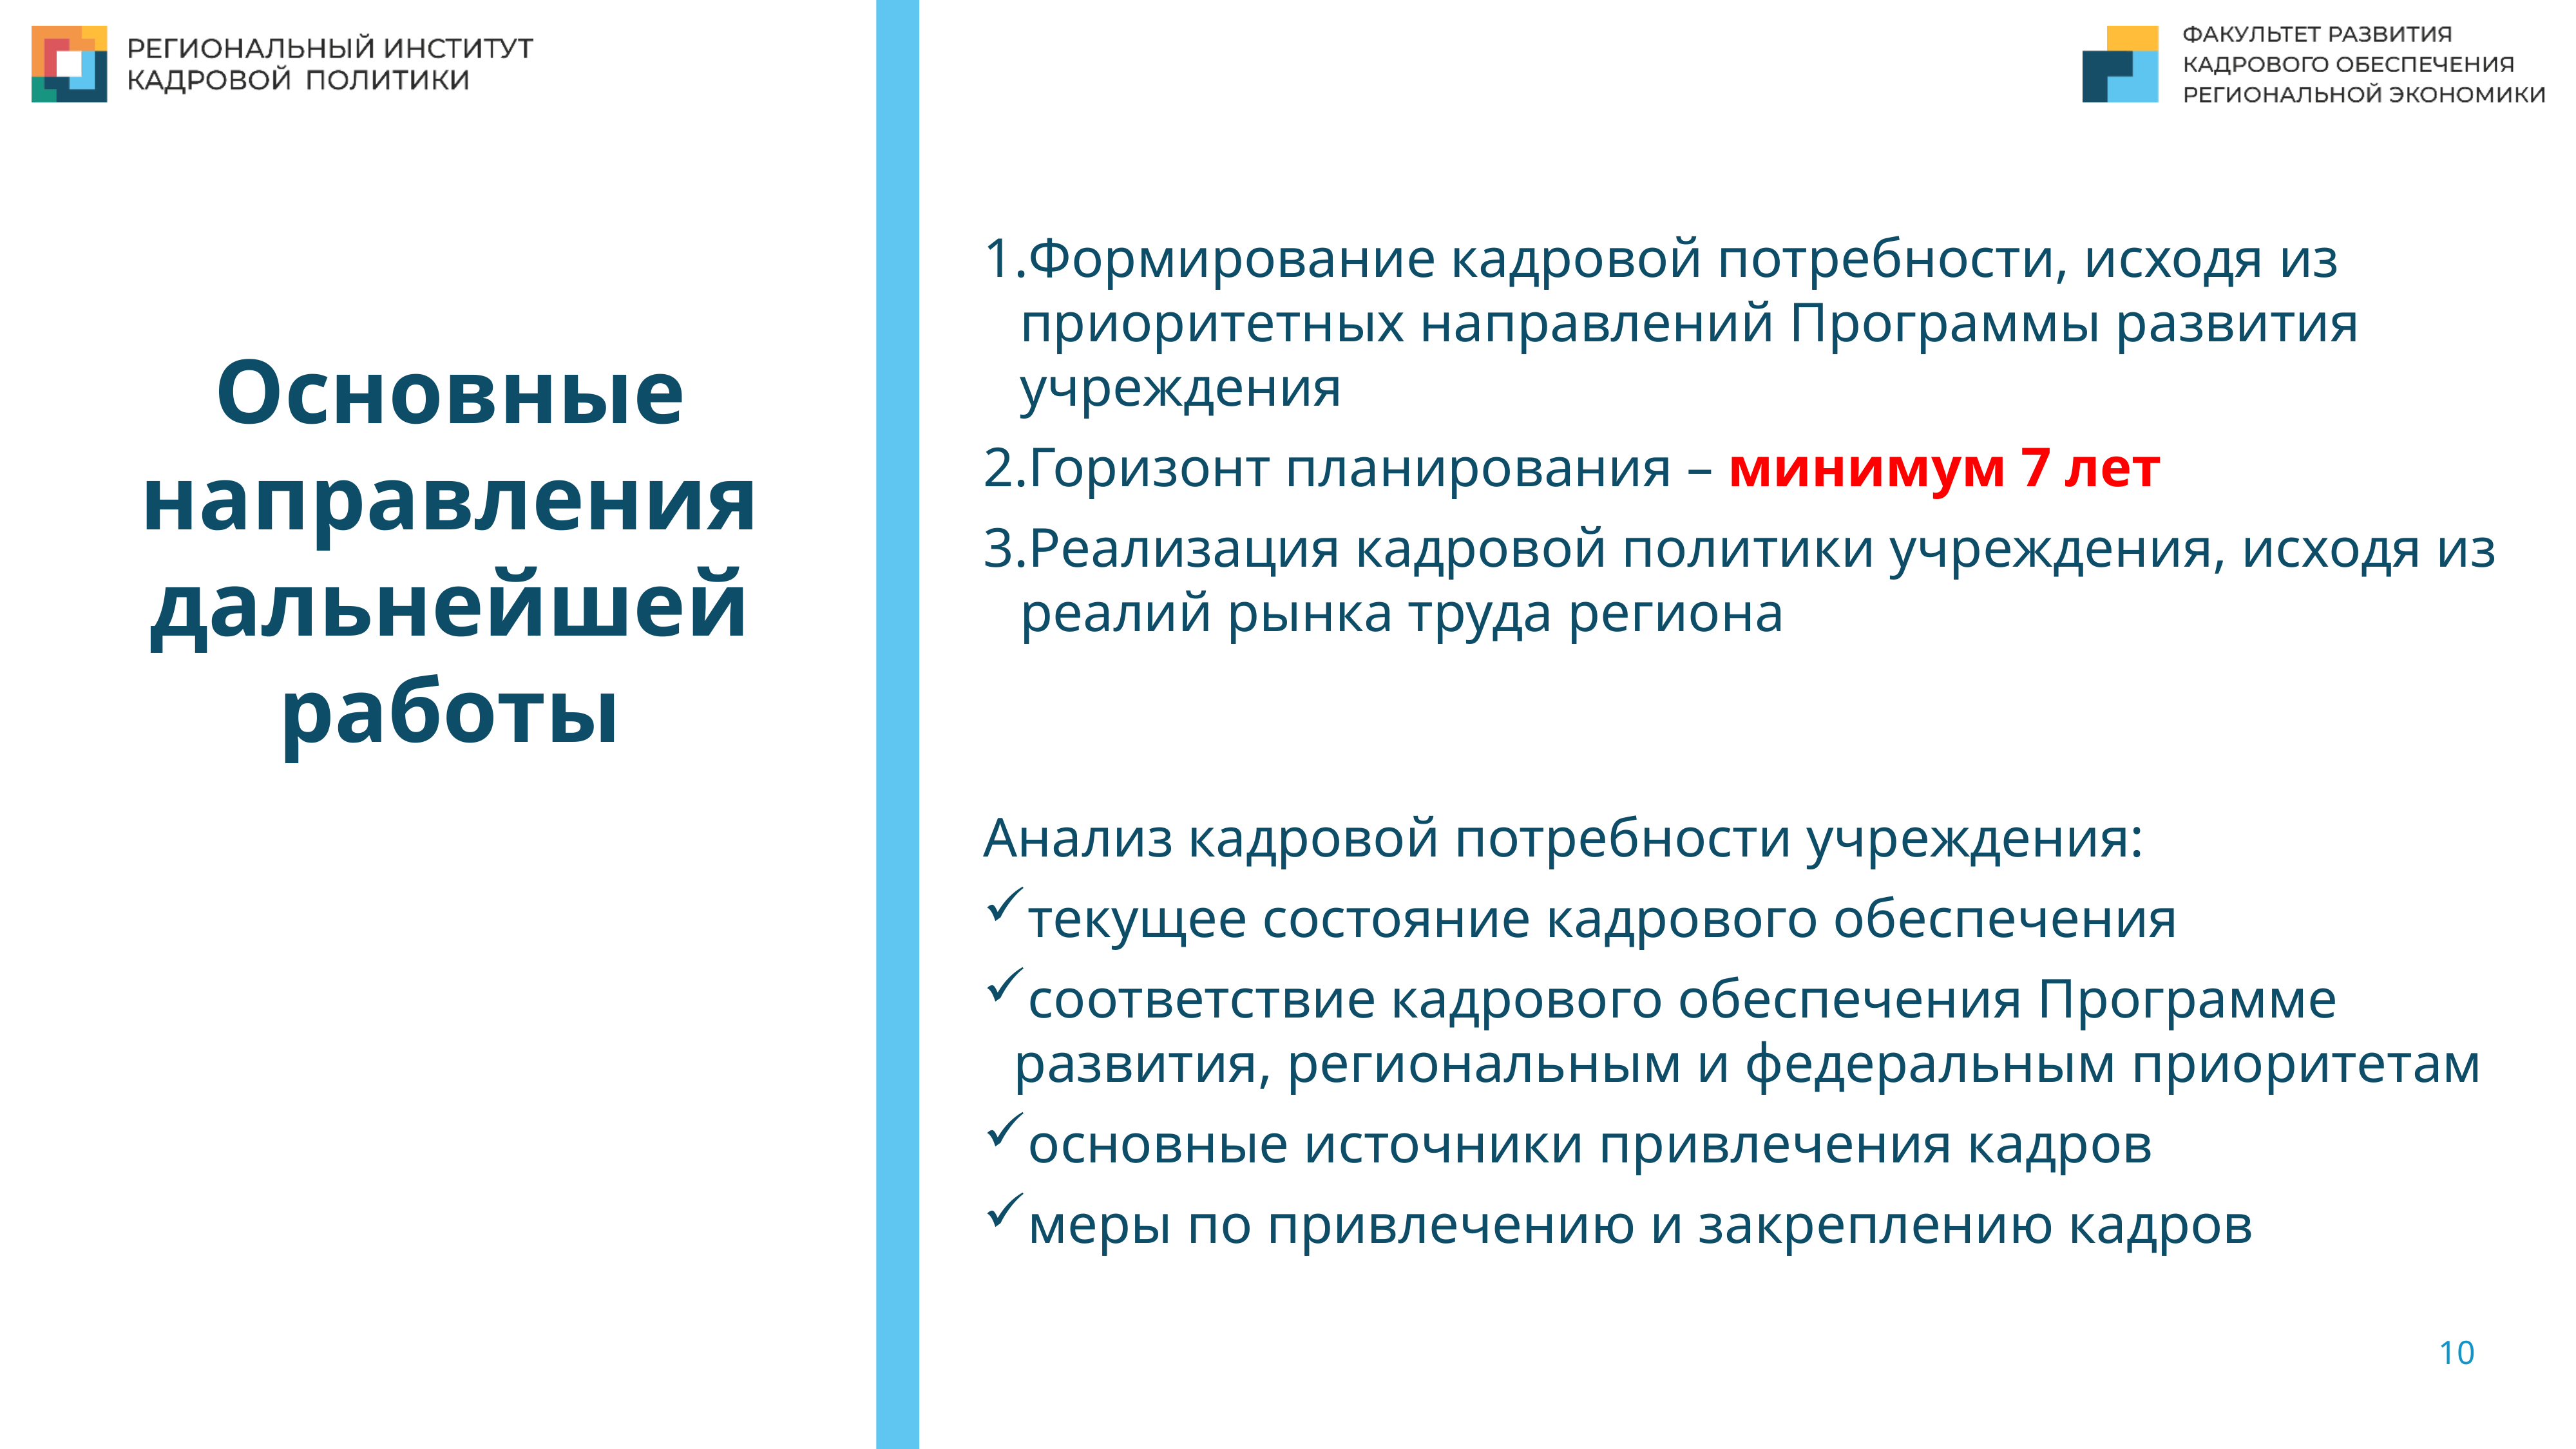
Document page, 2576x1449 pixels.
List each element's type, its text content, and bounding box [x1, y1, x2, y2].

text_box Формирование кадровой потребности, исходя из приоритетных направлений Программы развития учреждения Горизонт планирования – минимум 7 лет Реализация кадровой политики учреждения, исходя из реалий рынка труда региона Анализ кадровой потребности учреждения: текущее состояние кадрового обеспечения соответствие кадрового обеспечения Программе развития, региональным и федеральным приоритетам основные источники привлечения кадров меры по привлечению и закреплению кадров [974, 219, 2552, 1317]
text_box [875, 0, 920, 1449]
picture [32, 26, 533, 102]
picture [2083, 26, 2544, 102]
text_box Основные направления дальнейшей работы [24, 330, 877, 879]
